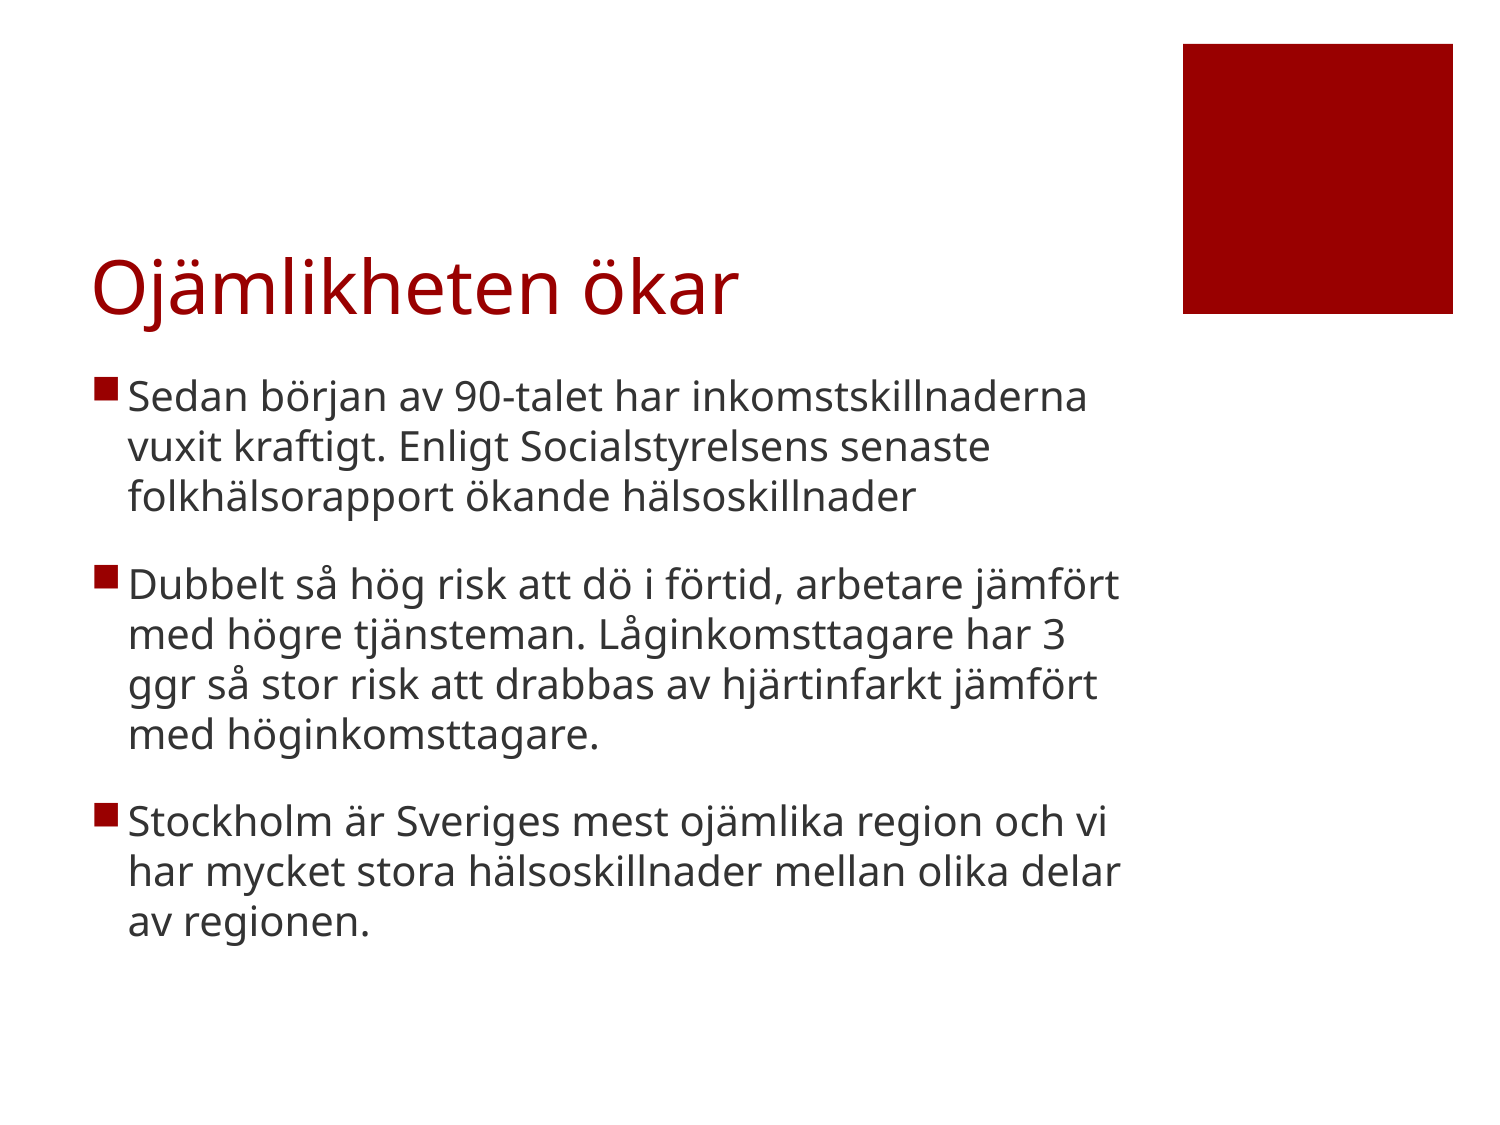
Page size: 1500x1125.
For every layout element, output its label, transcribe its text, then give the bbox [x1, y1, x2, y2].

list Sedan början av 90-talet har inkomstskillnaderna vuxit kraftigt. Enligt Socialstyrelsens senaste folkhälsorapport ökande hälsoskillnader Dubbelt så hög risk att dö i förtid, arbetare jämfört med högre tjänsteman. Låginkomsttagare har 3 ggr så stor risk att drabbas av hjärtinfarkt jämfört med höginkomsttagare. Stockholm är Sveriges mest ojämlika region och vi har mycket stora hälsoskillnader mellan olika delar av regionen. [75, 362, 1143, 1005]
title Ojämlikheten ökar [75, 149, 1143, 338]
